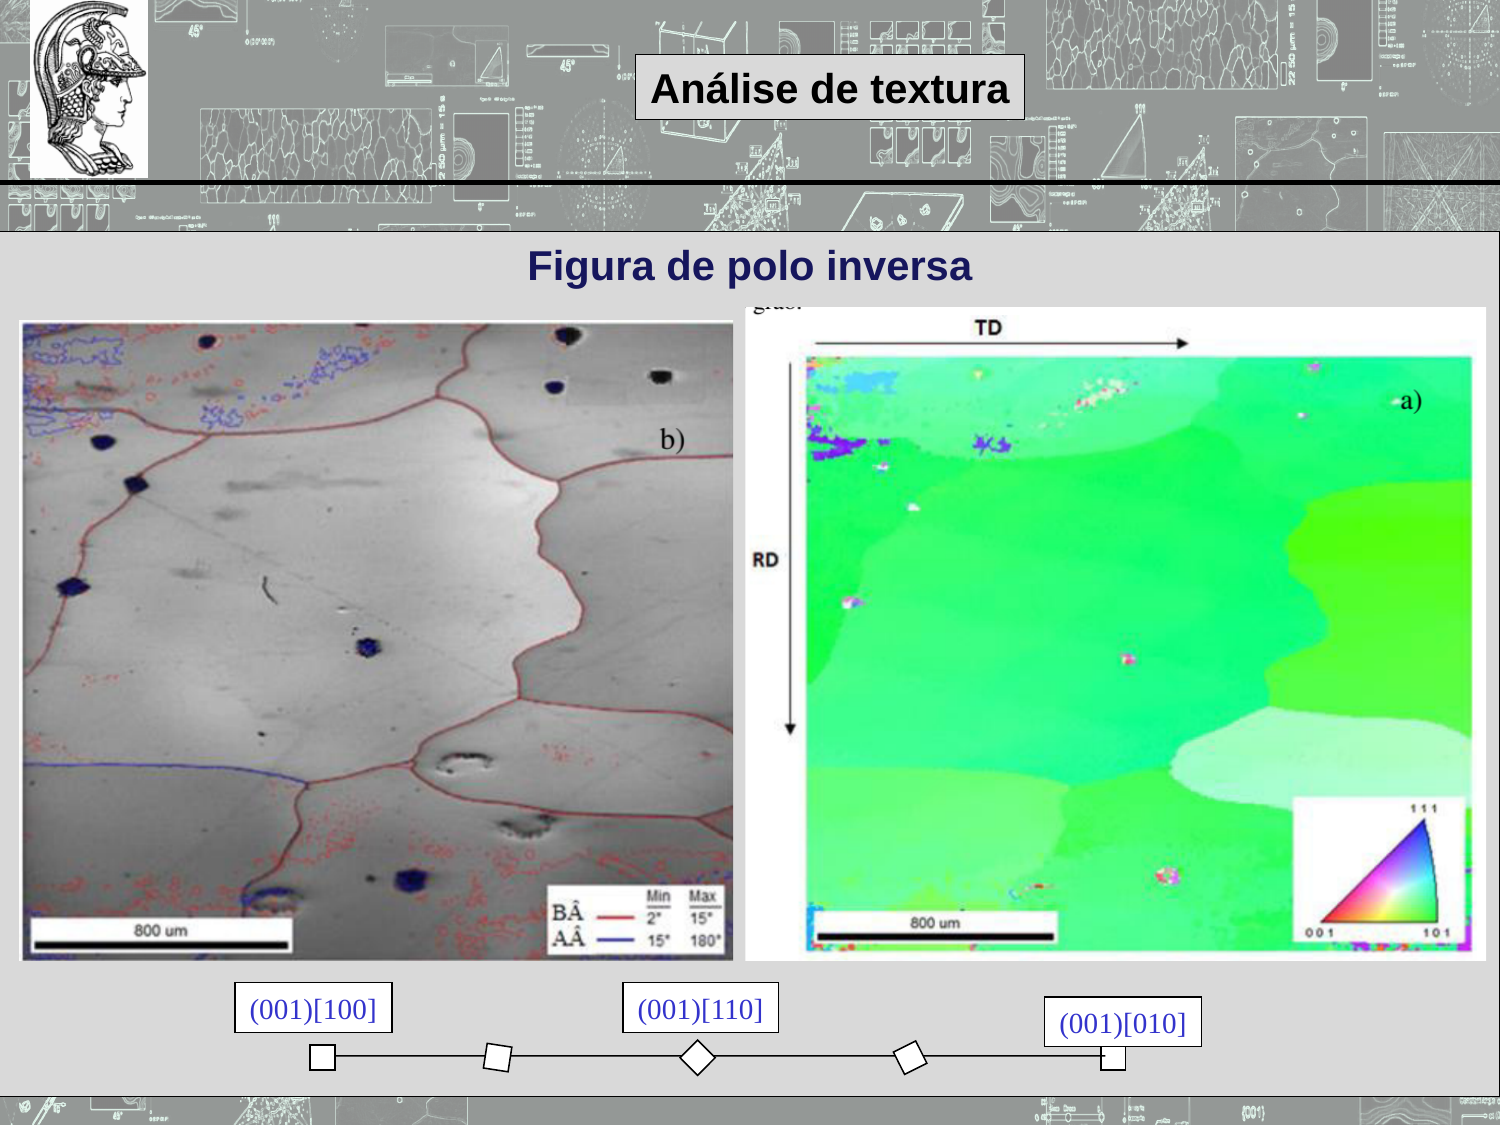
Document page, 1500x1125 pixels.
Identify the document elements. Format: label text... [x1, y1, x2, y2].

text_box Figura de polo inversa [0, 231, 1500, 1097]
picture [30, 0, 149, 179]
picture [745, 307, 1487, 962]
text_box Análise de textura [635, 54, 1025, 120]
picture [18, 320, 734, 962]
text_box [234, 982, 1202, 1071]
